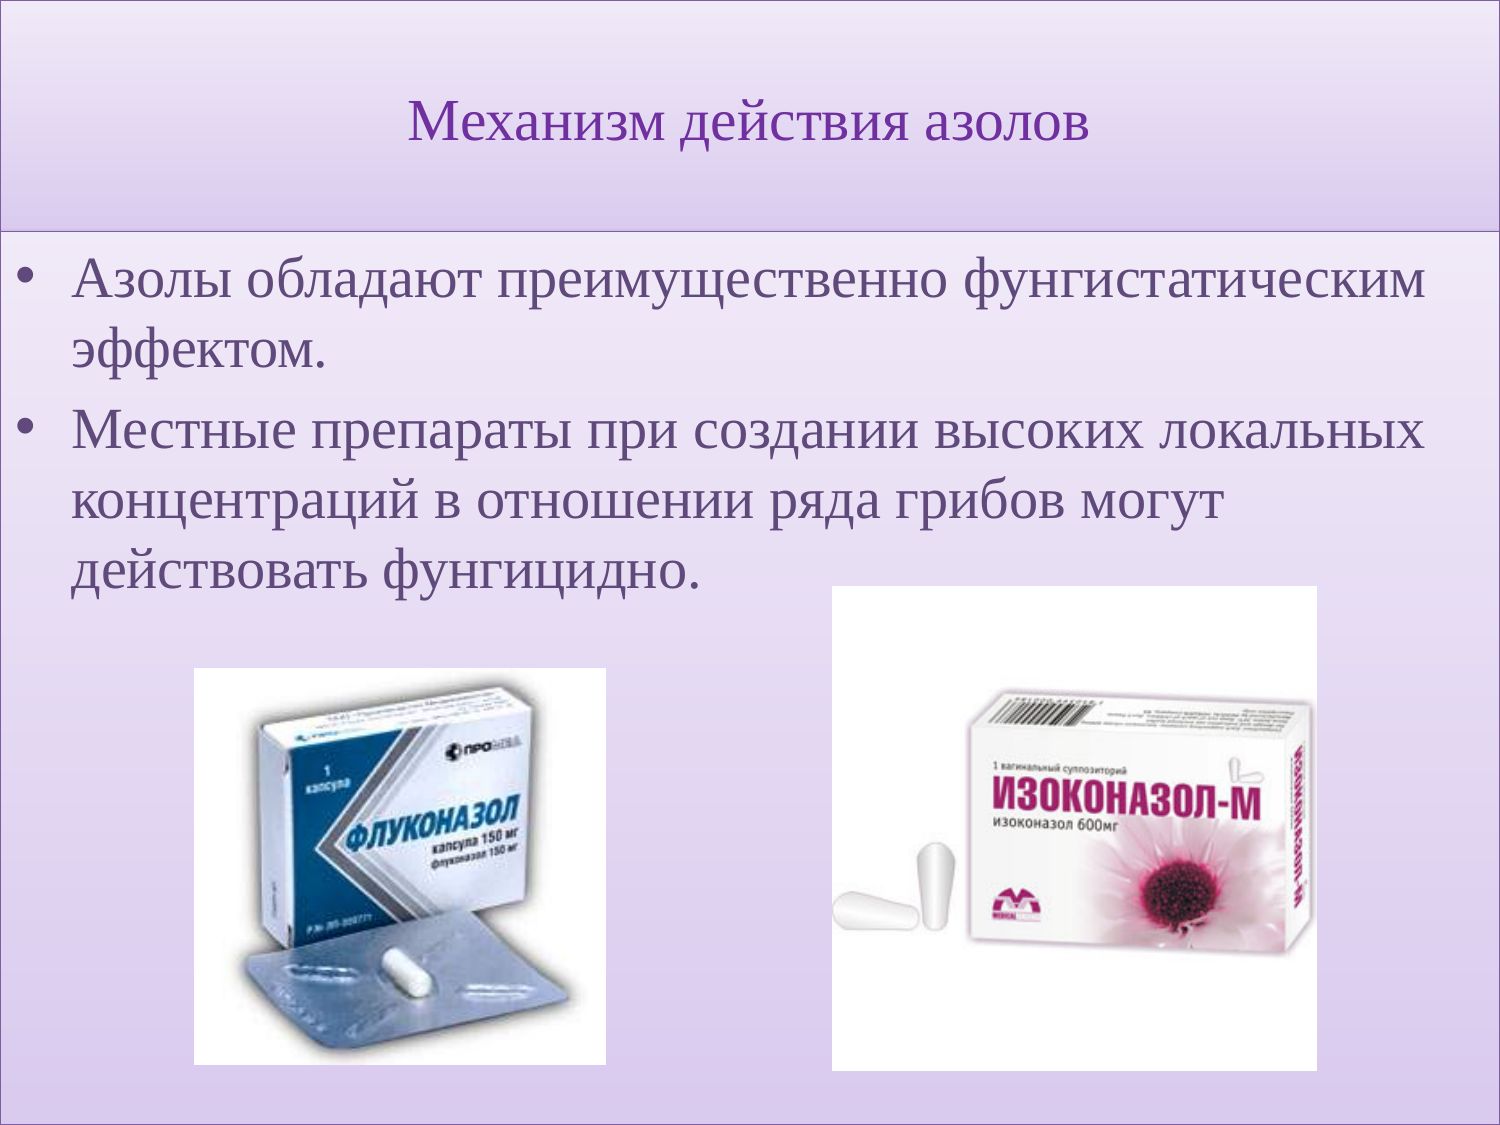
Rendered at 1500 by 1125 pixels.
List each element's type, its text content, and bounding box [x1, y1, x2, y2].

picture [194, 668, 606, 1066]
picture [832, 585, 1318, 1071]
title Механизм действия азолов [0, 0, 1500, 230]
list Азолы обладают преимущественно фунгистатическим эффектом. Местные препараты при создании высоких локальных концентраций в отношении ряда грибов могут действовать фунгицидно. [0, 231, 1500, 1125]
